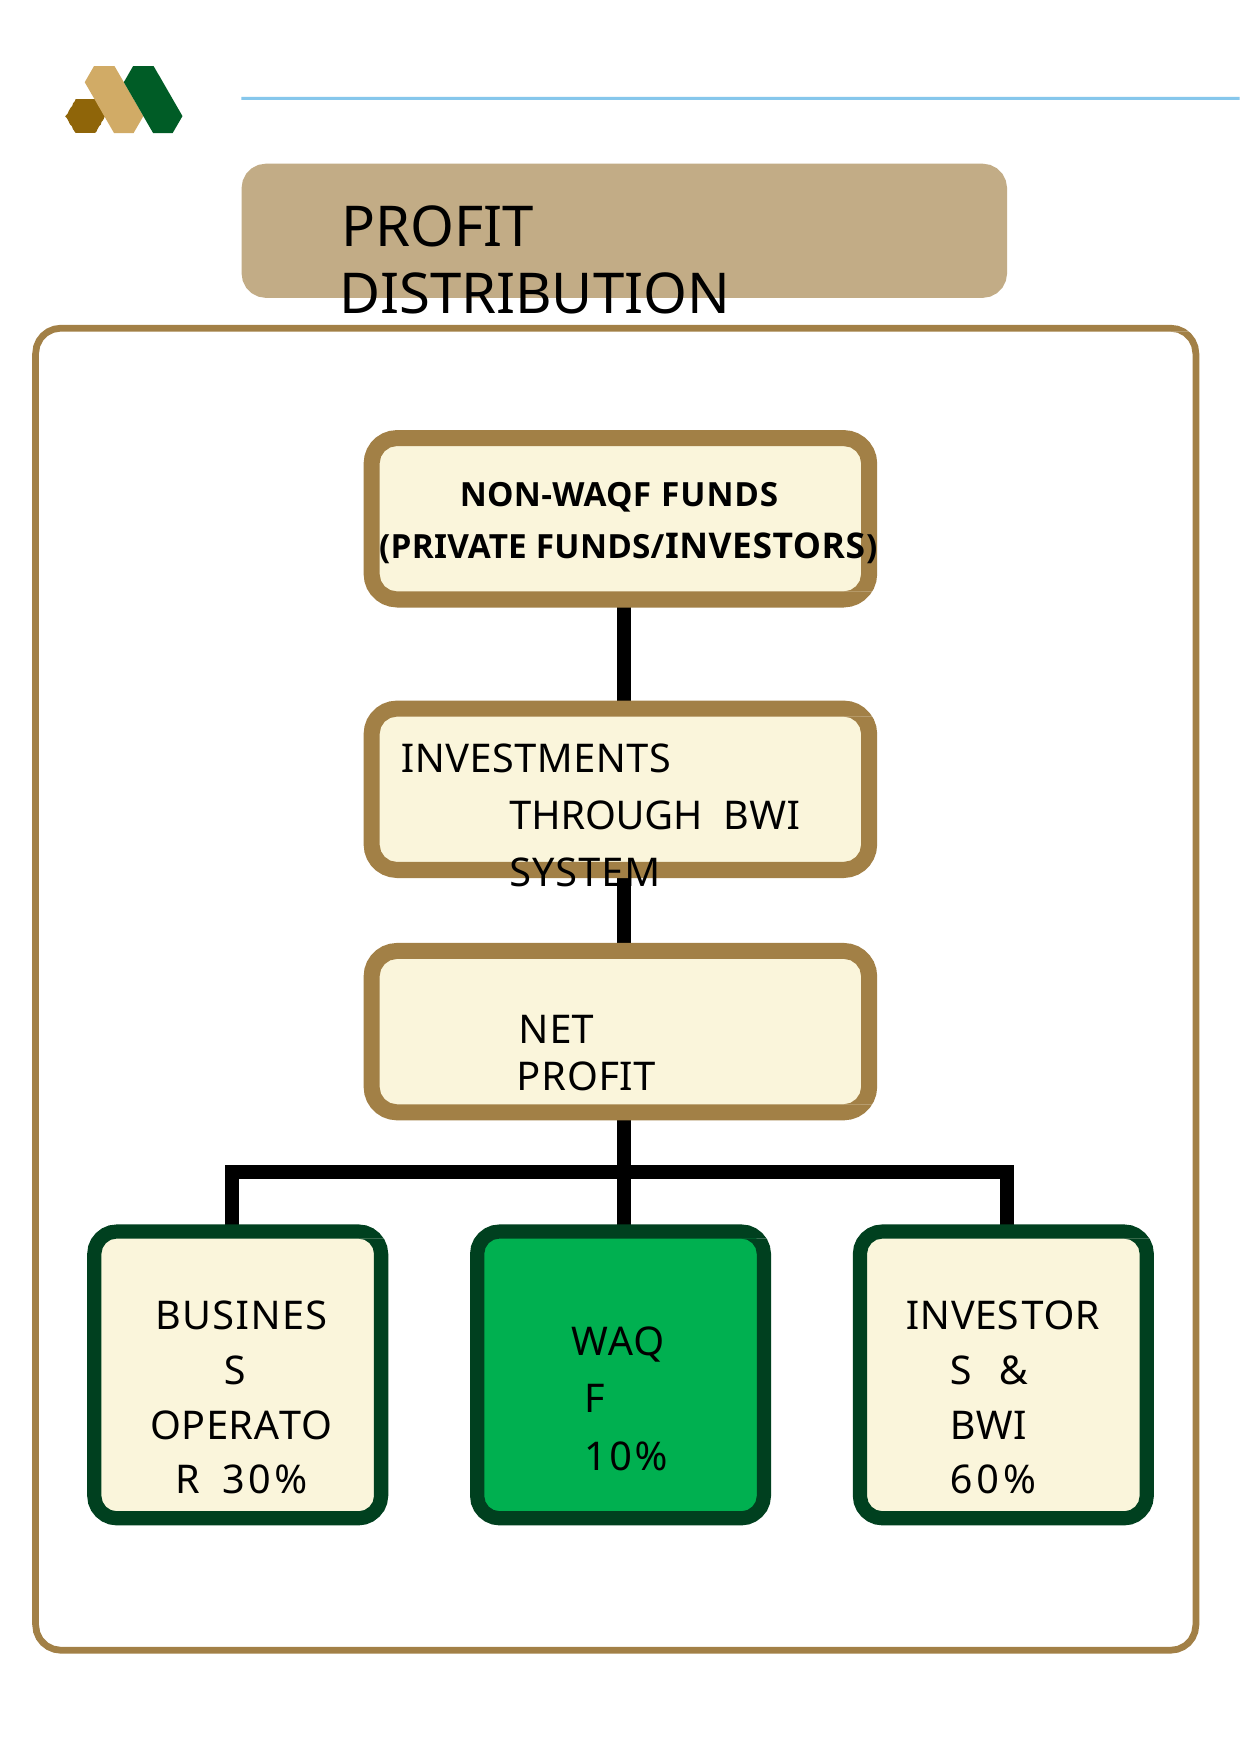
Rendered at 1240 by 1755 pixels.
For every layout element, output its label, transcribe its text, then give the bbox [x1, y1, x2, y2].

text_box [64, 65, 183, 134]
text_box [241, 96, 1240, 100]
title PROFIT DISTRIBUTION [338, 189, 903, 263]
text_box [31, 324, 1200, 1654]
text_box [241, 163, 1008, 298]
